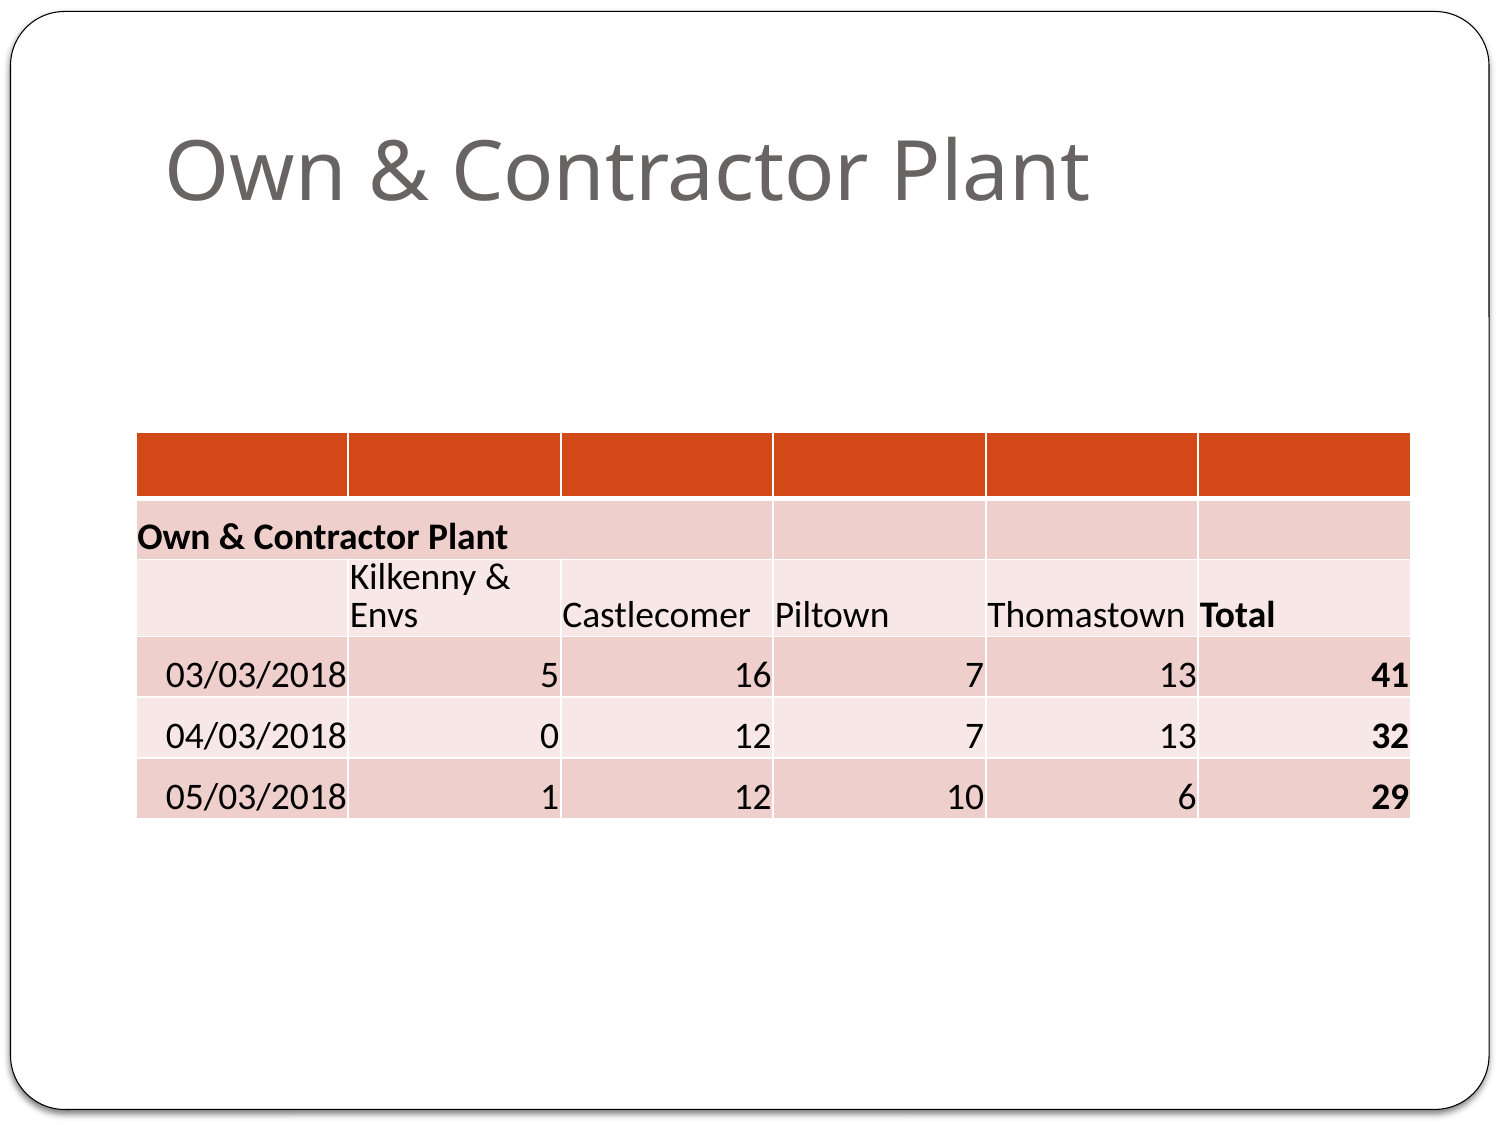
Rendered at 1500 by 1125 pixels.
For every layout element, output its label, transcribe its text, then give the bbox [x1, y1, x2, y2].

table_cell 5 [349, 637, 560, 696]
table_cell 13 [987, 637, 1197, 696]
table_header [774, 433, 985, 496]
table_header [137, 433, 347, 496]
table_cell 0 [349, 698, 560, 757]
table_cell Piltown [774, 560, 985, 636]
table_cell [1199, 501, 1410, 559]
table_cell Own & Contractor Plant [137, 501, 772, 559]
table_cell 29 [1199, 759, 1410, 818]
table_cell 16 [562, 637, 772, 696]
table_cell [774, 501, 985, 559]
table_cell [987, 501, 1197, 559]
table_cell 12 [562, 759, 772, 818]
table_cell 6 [987, 759, 1197, 818]
table_header [987, 433, 1197, 496]
title Own & Contractor Plant [150, 45, 1425, 233]
table_cell 12 [562, 698, 772, 757]
table_cell 7 [774, 698, 985, 757]
table_cell 32 [1199, 698, 1410, 757]
table_cell 03/03/2018 [137, 637, 347, 696]
table_cell 7 [774, 637, 985, 696]
table_header [1199, 433, 1410, 496]
table_cell 05/03/2018 [137, 759, 347, 818]
table_cell 10 [774, 759, 985, 818]
table_cell Kilkenny & Envs [349, 560, 560, 636]
table_cell Total [1199, 560, 1410, 636]
table_cell [137, 560, 347, 636]
table_cell Thomastown [987, 560, 1197, 636]
table_cell 41 [1199, 637, 1410, 696]
table_cell 13 [987, 698, 1197, 757]
table_header [562, 433, 772, 496]
table_cell 04/03/2018 [137, 698, 347, 757]
table_header [349, 433, 560, 496]
table_cell Castlecomer [562, 560, 772, 636]
table_cell 1 [349, 759, 560, 818]
